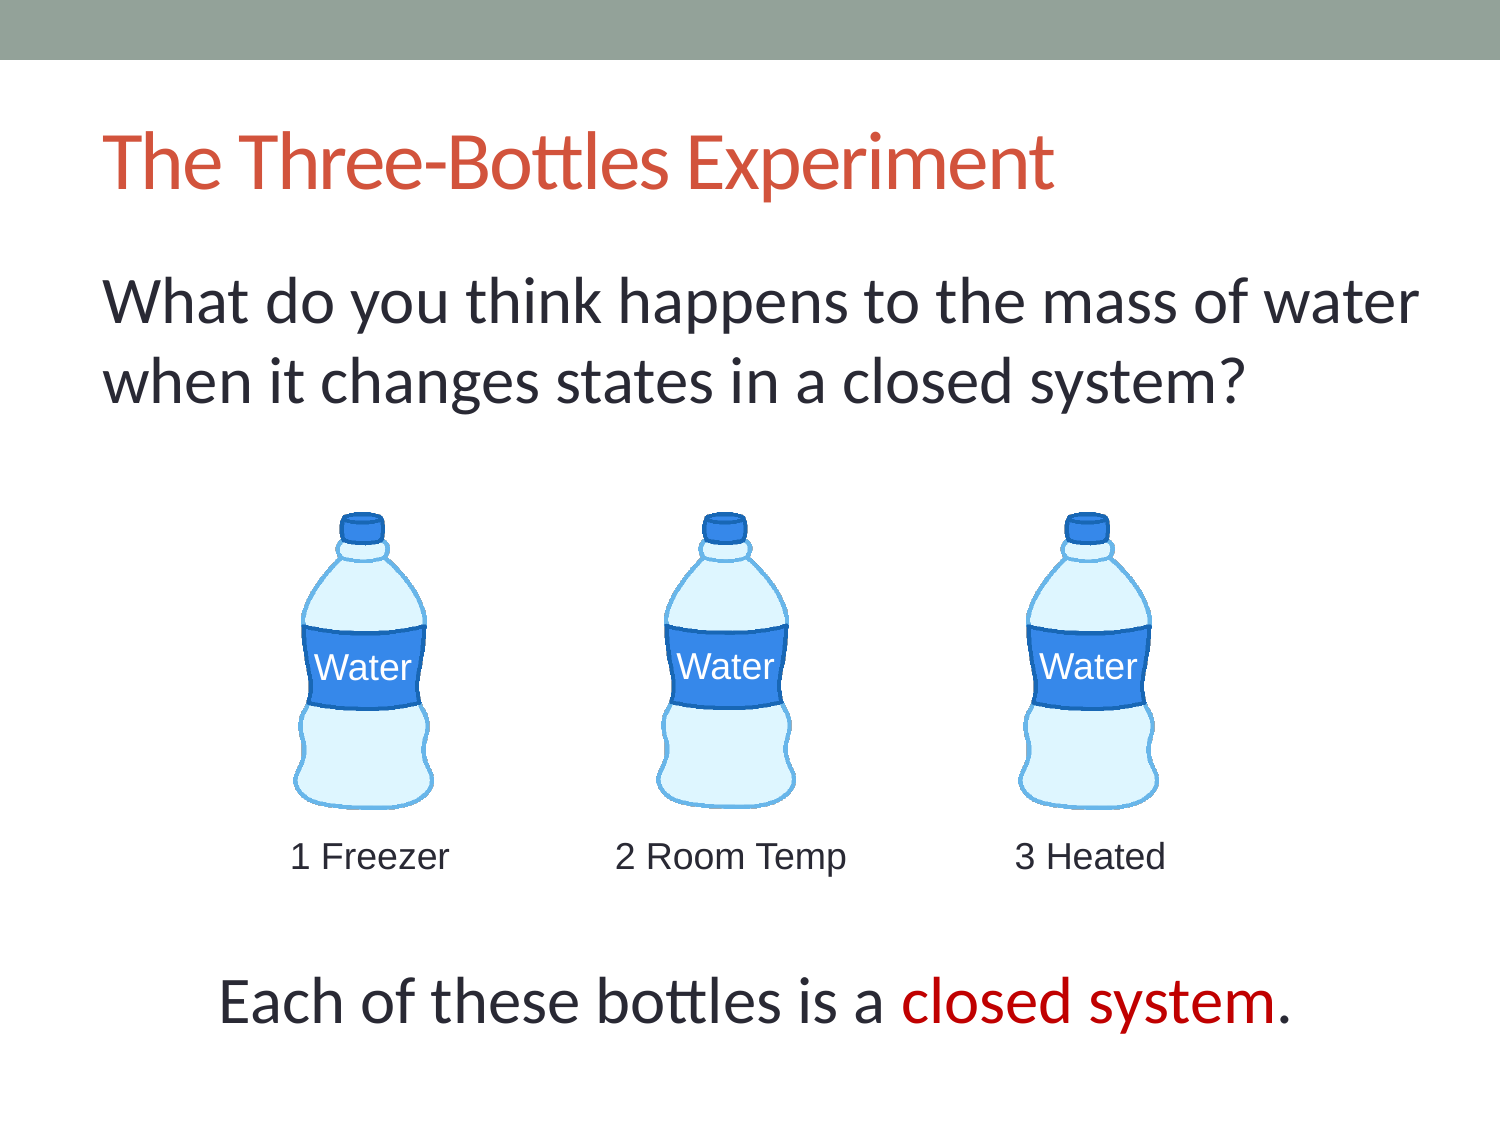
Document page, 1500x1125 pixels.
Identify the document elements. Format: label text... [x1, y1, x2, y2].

text_box What do you think happens to the mass of water when it changes states in a closed system? [87, 249, 1450, 425]
text_box Each of these bottles is a closed system. [187, 949, 1325, 1045]
text_box 3 Heated [999, 824, 1225, 885]
picture [1018, 512, 1159, 810]
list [656, 512, 797, 809]
picture [293, 512, 434, 810]
text_box 1 Freezer [274, 824, 488, 885]
title The Three-Bottles Experiment [87, 75, 1438, 238]
text_box 2 Room Temp [600, 824, 875, 885]
